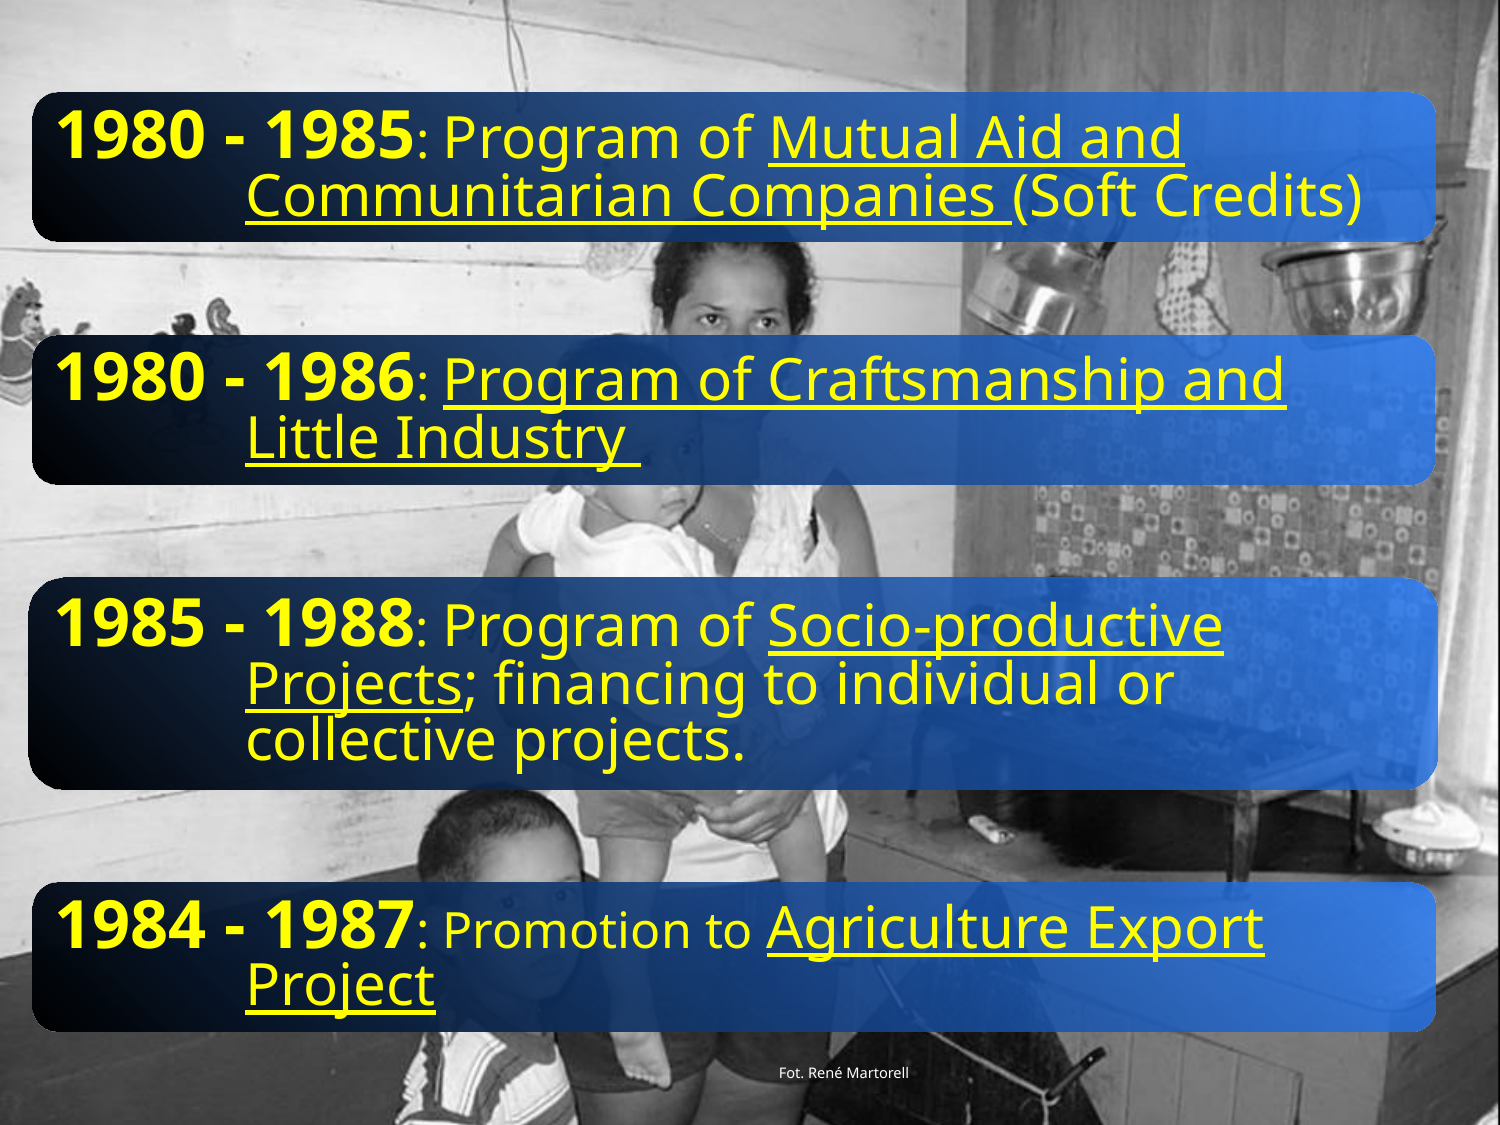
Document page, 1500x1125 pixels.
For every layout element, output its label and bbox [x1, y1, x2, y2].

text_box [0, 0, 1500, 1125]
